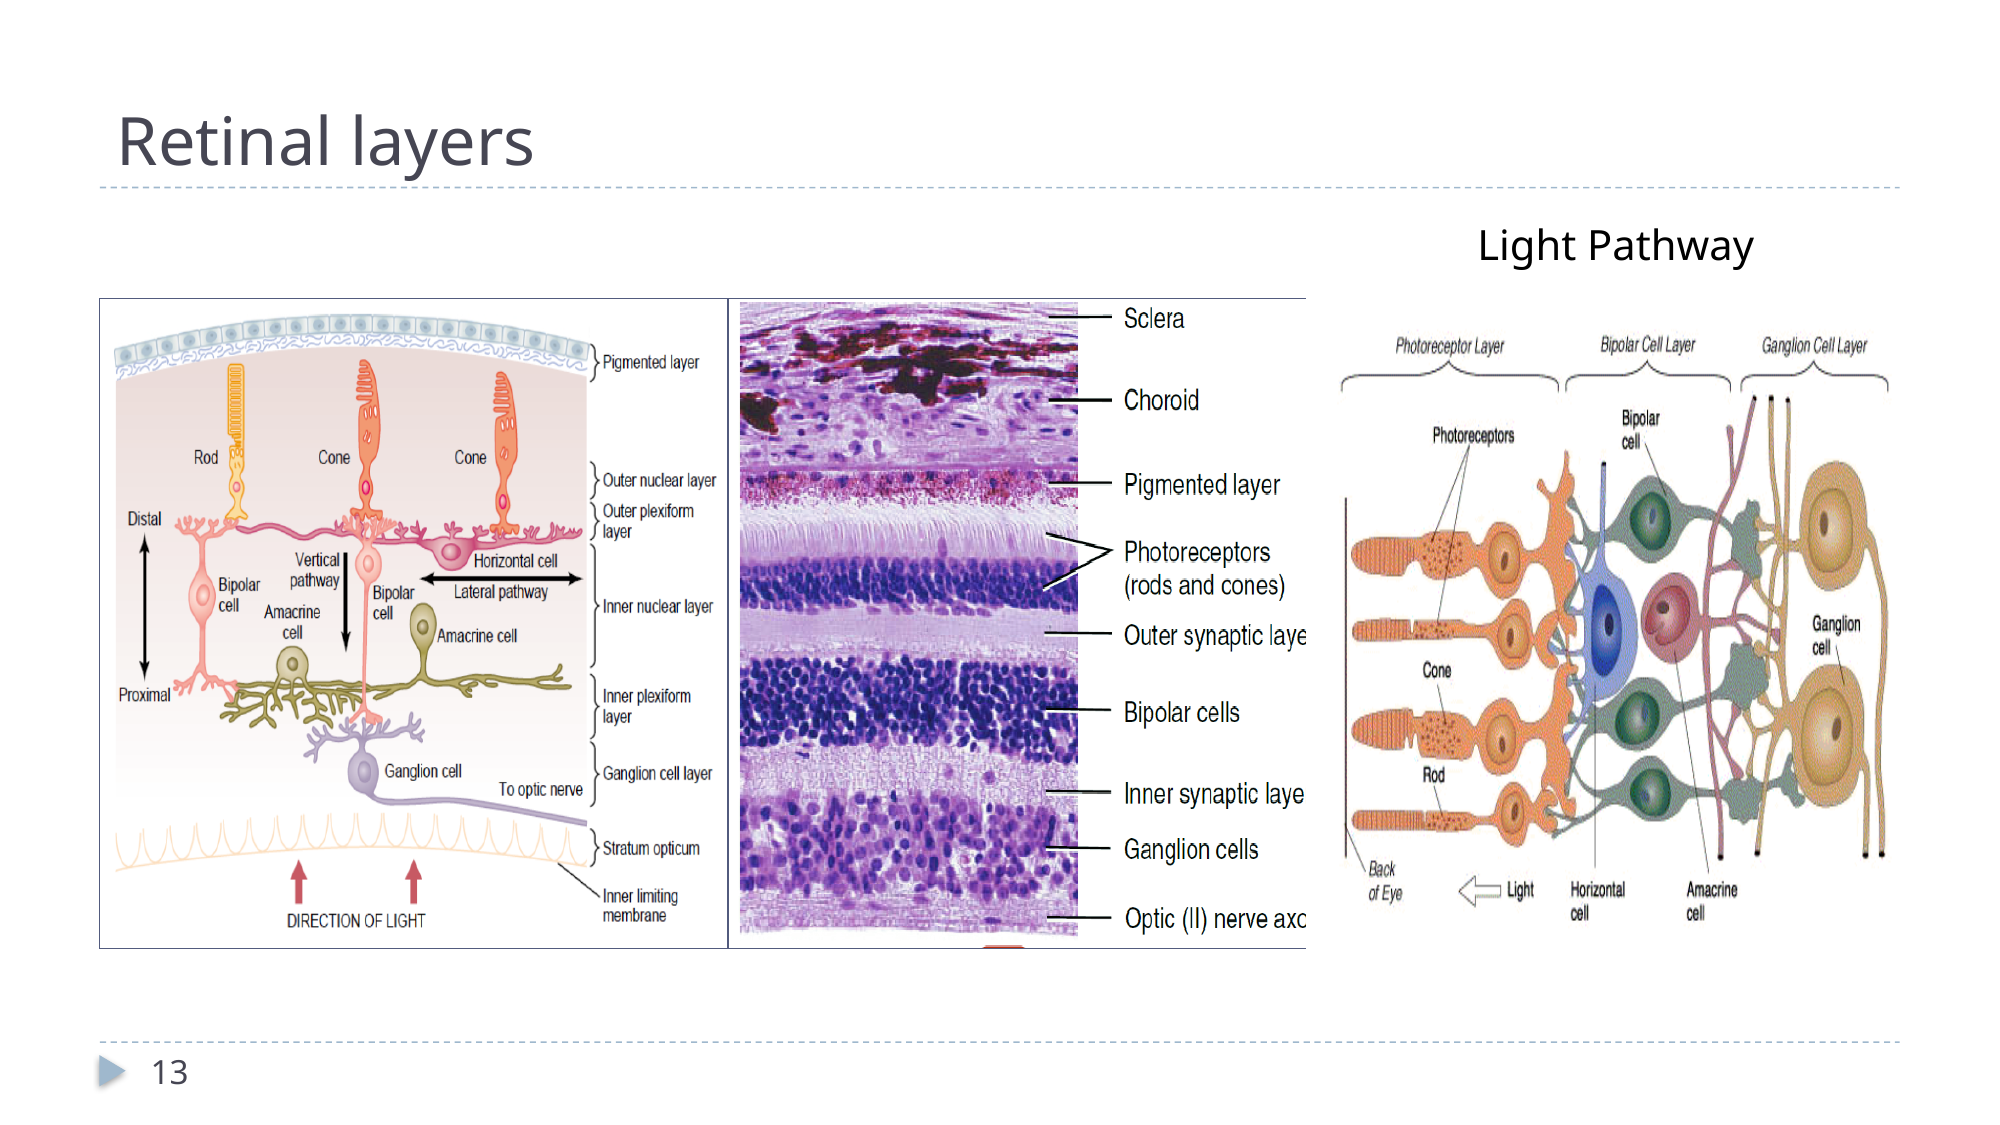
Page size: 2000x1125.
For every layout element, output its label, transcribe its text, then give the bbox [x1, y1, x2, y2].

picture [99, 297, 1306, 949]
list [1306, 297, 1923, 949]
slide_number 13 [133, 1042, 568, 1103]
title Retinal layers [99, 24, 1900, 188]
text_box Light Pathway [1462, 211, 1770, 277]
